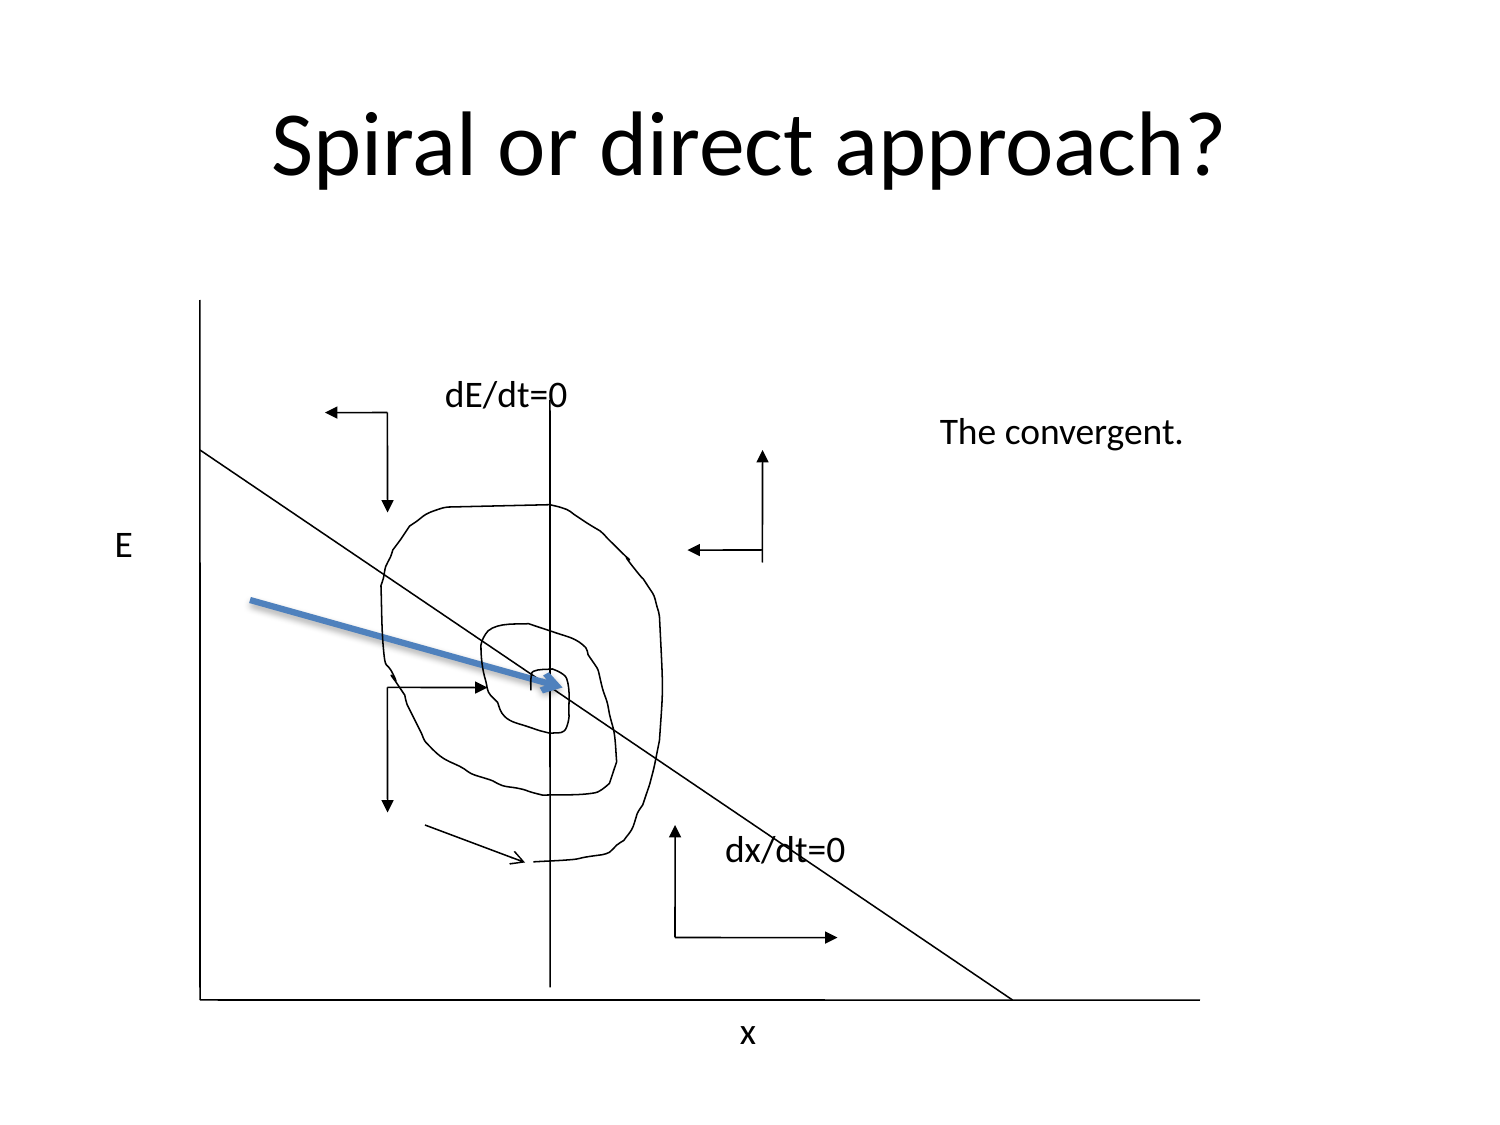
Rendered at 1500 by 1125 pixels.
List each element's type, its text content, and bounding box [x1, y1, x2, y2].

title Spiral or direct approach? [75, 45, 1425, 233]
text_box x [724, 999, 813, 1060]
text_box [381, 697, 394, 813]
text_box dx/dt=0 [710, 817, 861, 878]
text_box The convergent. [924, 399, 1350, 460]
text_box dE/dt=0 [430, 362, 583, 423]
text_box [381, 413, 394, 513]
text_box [424, 824, 526, 863]
text_box [687, 543, 762, 557]
text_box [756, 450, 769, 563]
text_box [668, 825, 682, 938]
text_box [324, 406, 388, 419]
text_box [249, 599, 563, 688]
text_box E [99, 512, 188, 573]
text_box [380, 504, 663, 862]
text_box [676, 931, 838, 944]
